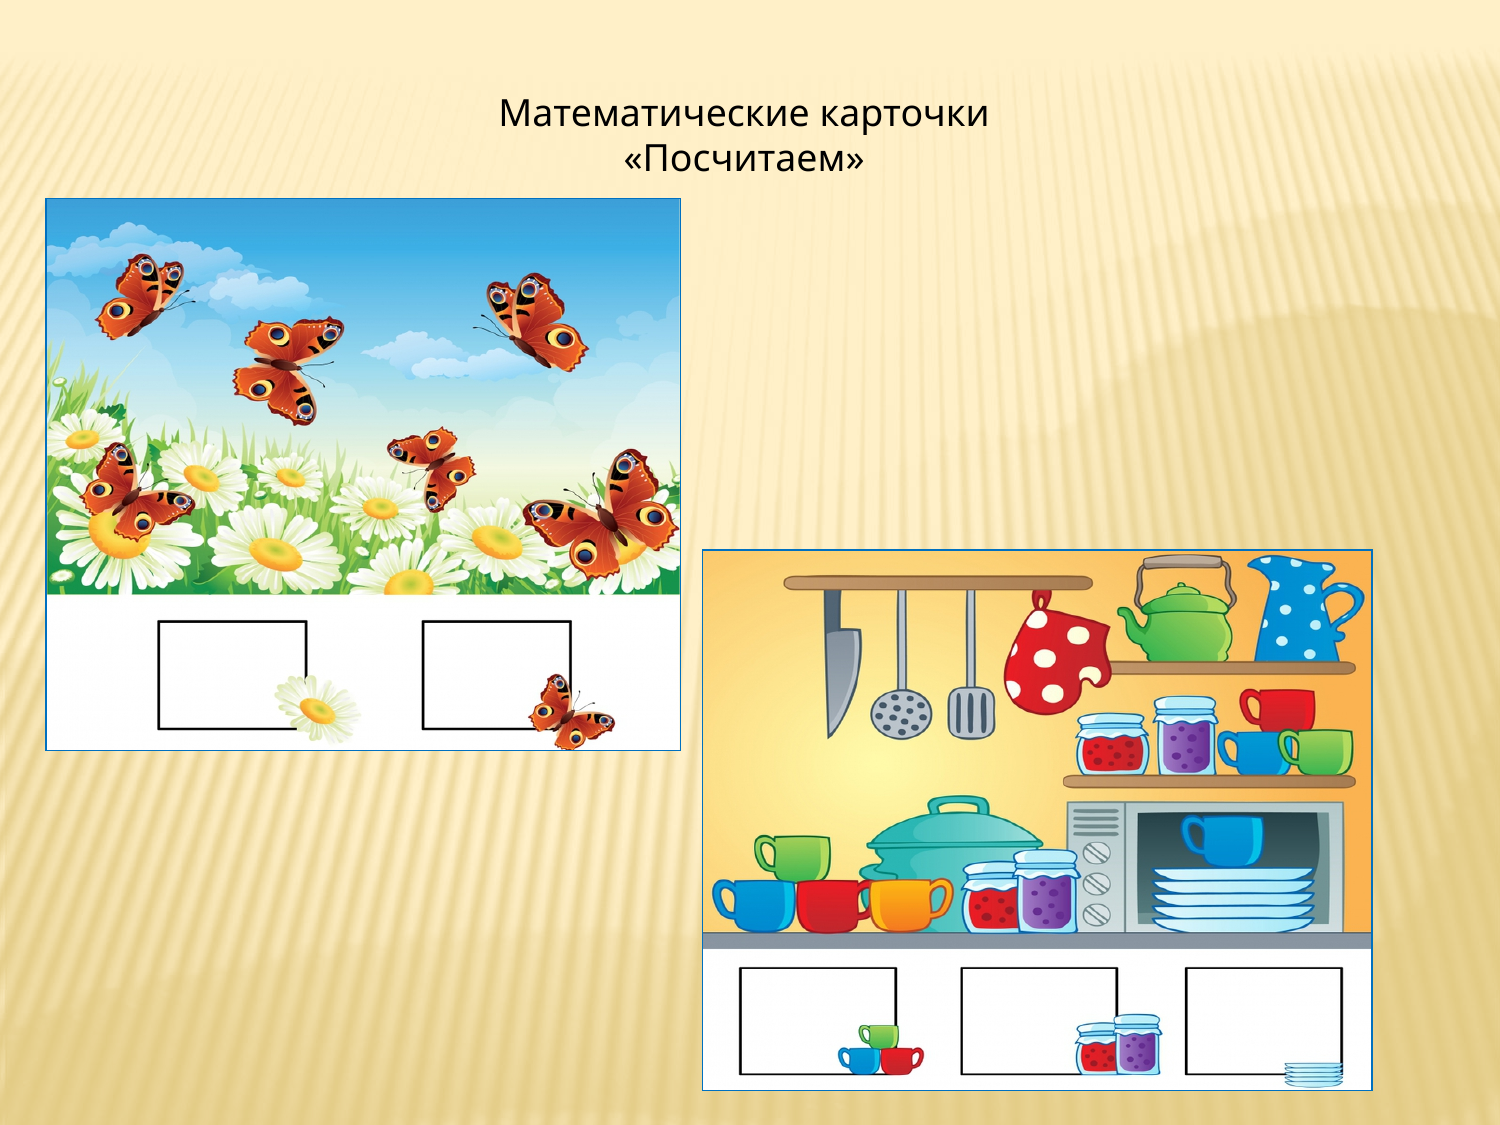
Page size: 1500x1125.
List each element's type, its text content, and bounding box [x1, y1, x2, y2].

picture [46, 198, 680, 751]
text_box Математические карточки «Посчитаем» [374, 81, 1114, 187]
picture [702, 550, 1372, 1091]
